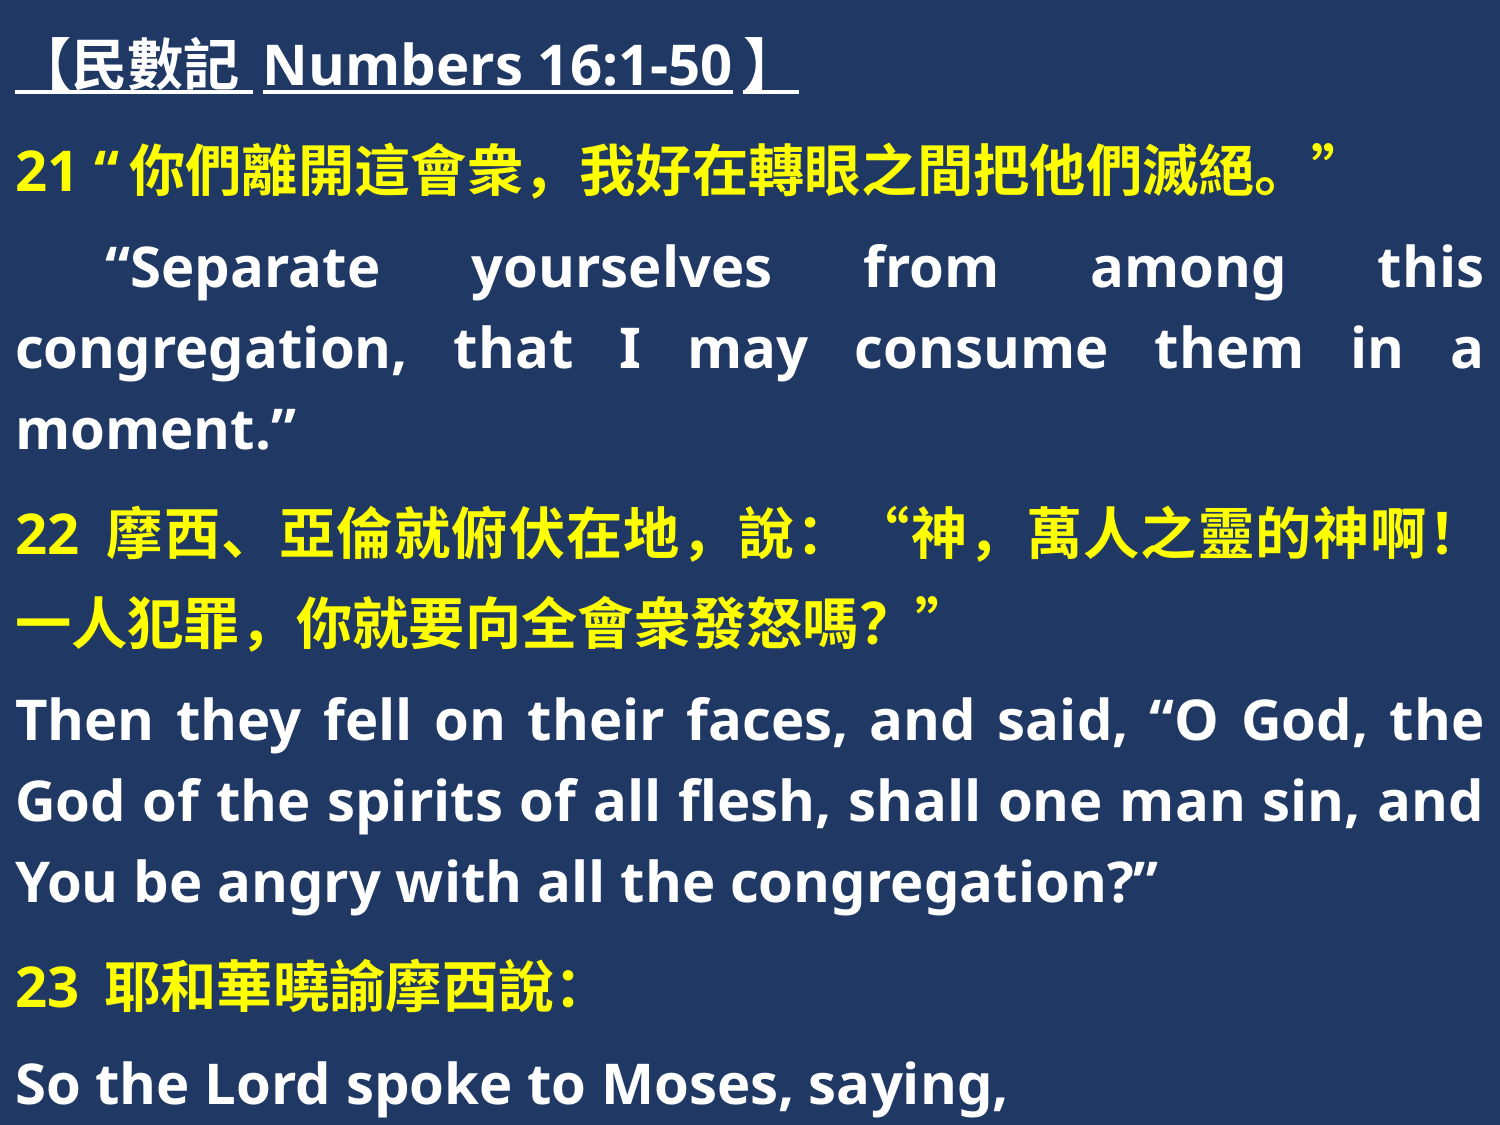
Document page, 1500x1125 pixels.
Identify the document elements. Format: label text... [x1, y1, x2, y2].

list 【民數記 Numbers 16:1-50】 21 “你們離開這會衆，我好在轉眼之間把他們滅絕。” “Separate yourselves from among this congregation, that I may consume them in a moment.” 22 摩西、亞倫就俯伏在地，說：“神，萬人之靈的神啊！一人犯罪，你就要向全會衆發怒嗎？” Then they fell on their faces, and said, “O God, the God of the spirits of all flesh, shall one man sin, and You be angry with all the congregation?” 23 耶和華曉諭摩西說： So the Lord spoke to Moses, saying, [0, 0, 1500, 1125]
